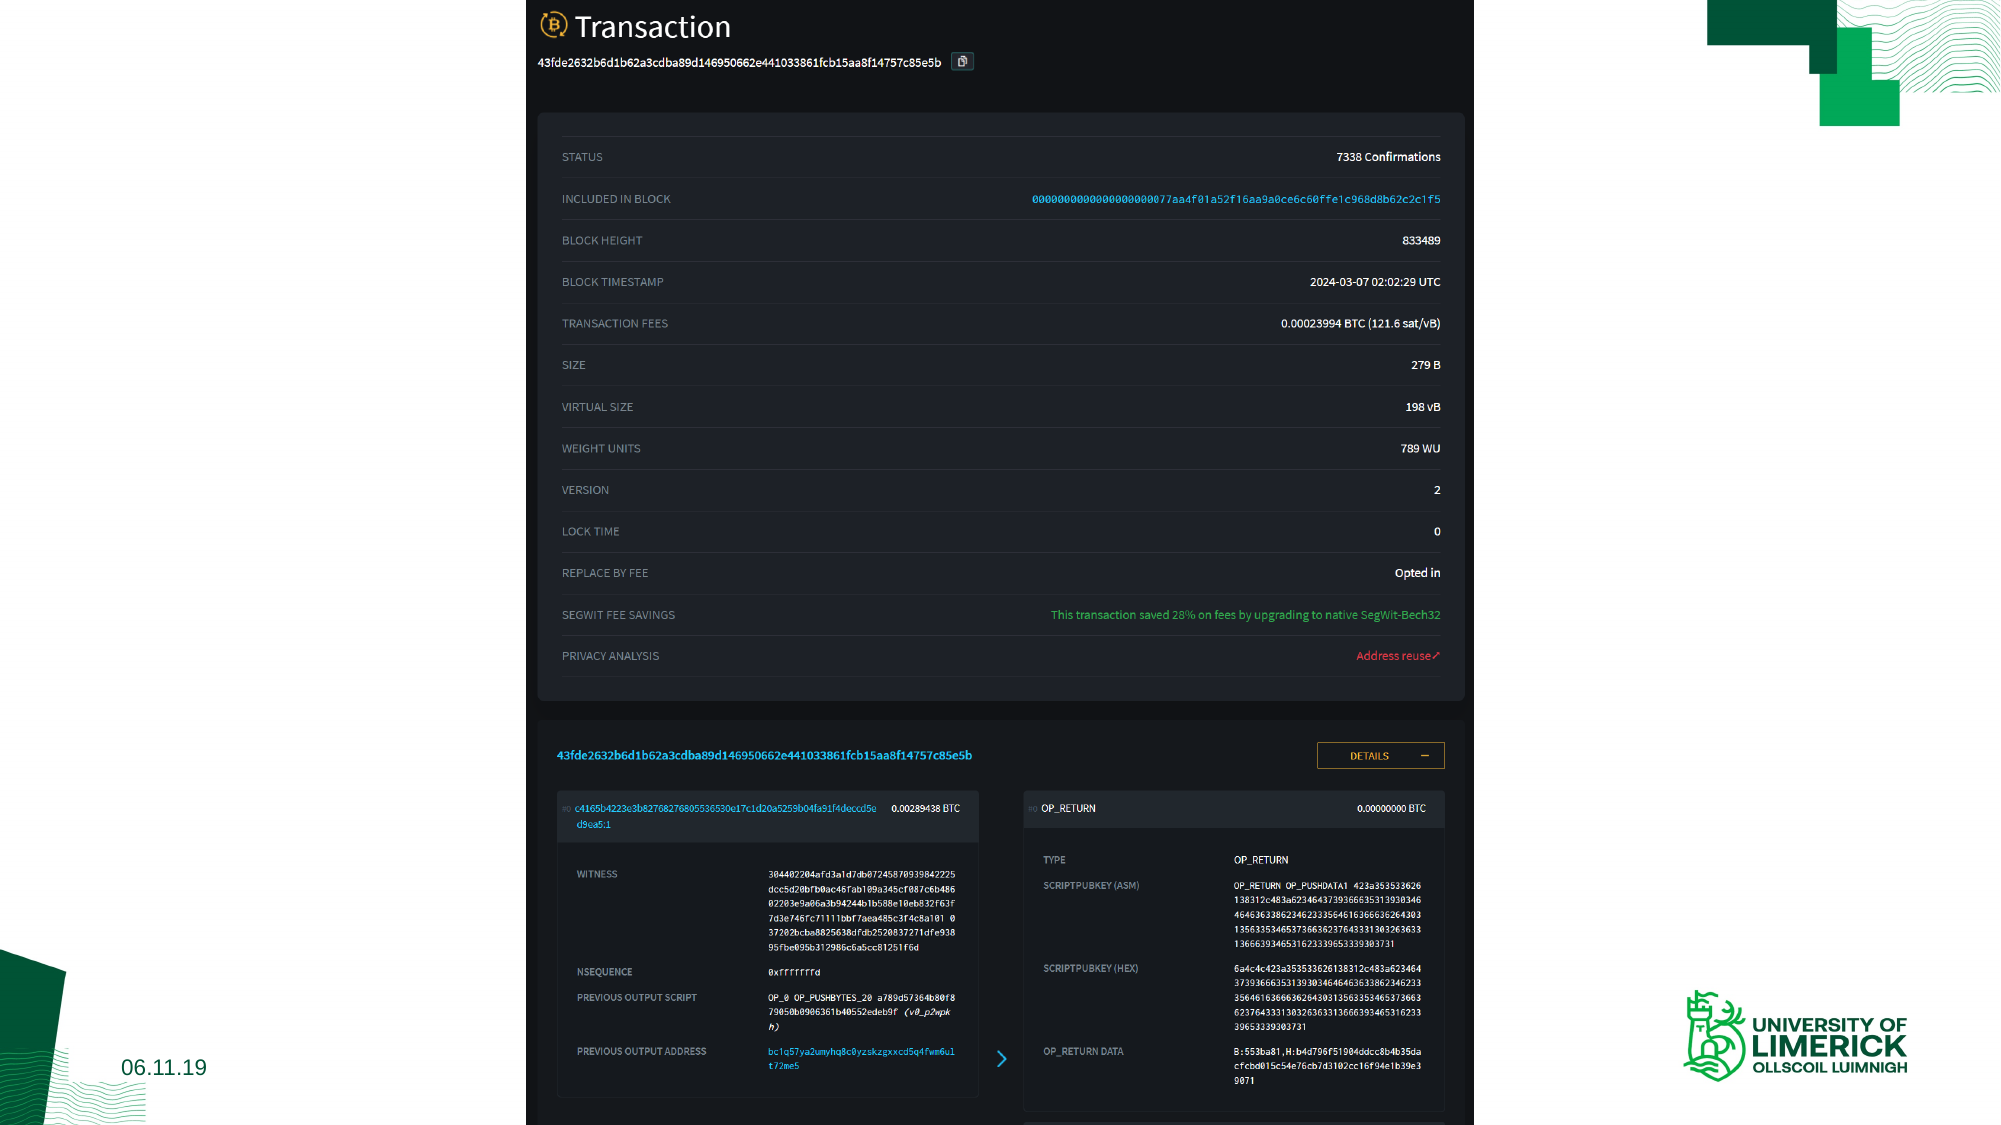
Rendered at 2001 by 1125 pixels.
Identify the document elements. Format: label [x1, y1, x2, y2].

slide_number [106, 1036, 525, 1097]
picture [0, 0, 2001, 1125]
